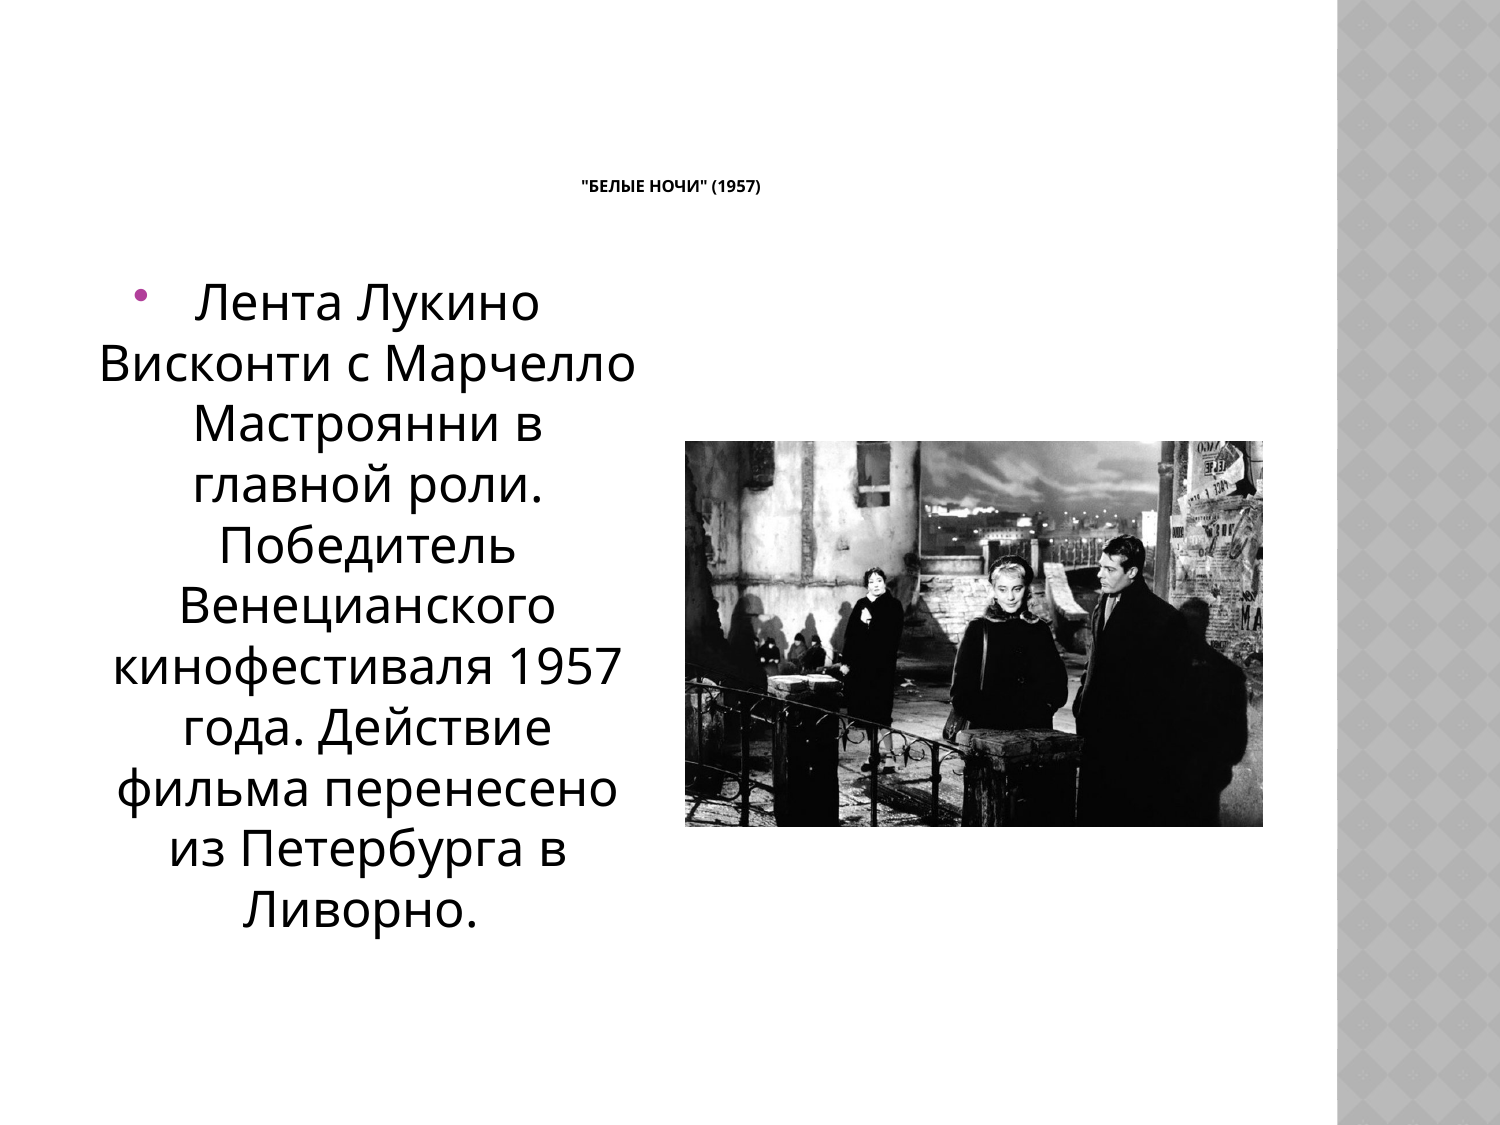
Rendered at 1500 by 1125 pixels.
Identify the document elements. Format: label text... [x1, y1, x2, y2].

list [684, 440, 1264, 827]
title "Белые ночи" (1957) [75, 52, 1263, 197]
list Лента Лукино Висконти с Марчелло Мастроянни в главной роли. Победитель Венецианского кинофестиваля 1957 года. Действие фильма перенесено из Петербурга в Ливорно. [41, 262, 653, 1005]
